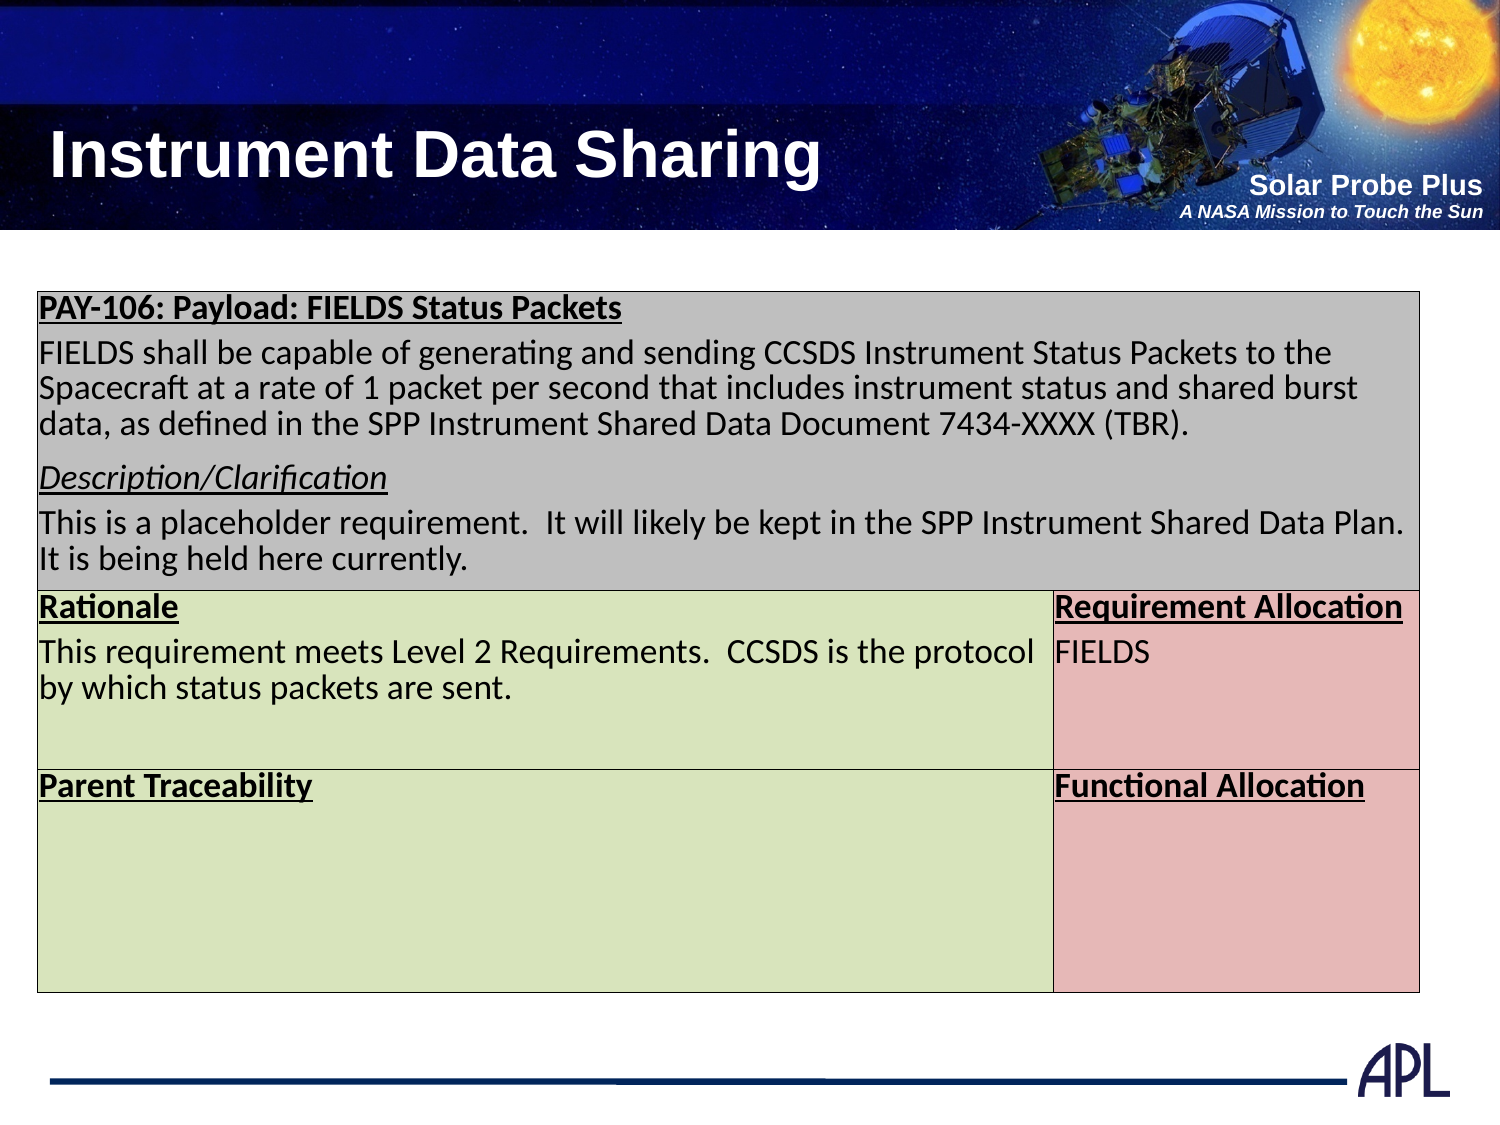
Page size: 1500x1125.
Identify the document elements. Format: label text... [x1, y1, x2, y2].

table_cell [1054, 814, 1419, 992]
table_cell Description/Clarification [38, 462, 1419, 506]
table_cell Functional Allocation [1054, 770, 1419, 814]
table_cell This requirement meets Level 2 Requirements. CCSDS is the protocol by which status packets are sent. [38, 635, 1053, 769]
table_cell FIELDS shall be capable of generating and sending CCSDS Instrument Status Packets to the Spacecraft at a rate of 1 packet per second that includes instrument status and shared burst data, as defined in the SPP Instrument Shared Data Document 7434-XXXX (TBR). [38, 336, 1419, 462]
table_cell Requirement Allocation [1054, 591, 1419, 635]
table_header PAY-106: Payload: FIELDS Status Packets [38, 292, 1419, 336]
picture [0, 0, 1500, 230]
table_cell Parent Traceability [38, 770, 1053, 814]
table_cell [38, 814, 1053, 992]
table_cell FIELDS [1054, 635, 1419, 769]
table_cell Rationale [38, 591, 1053, 635]
table_cell This is a placeholder requirement. It will likely be kept in the SPP Instrument Shared Data Plan. It is being held here currently. [38, 506, 1419, 590]
picture [1358, 1043, 1450, 1097]
title Instrument Data Sharing [49, 0, 1133, 192]
